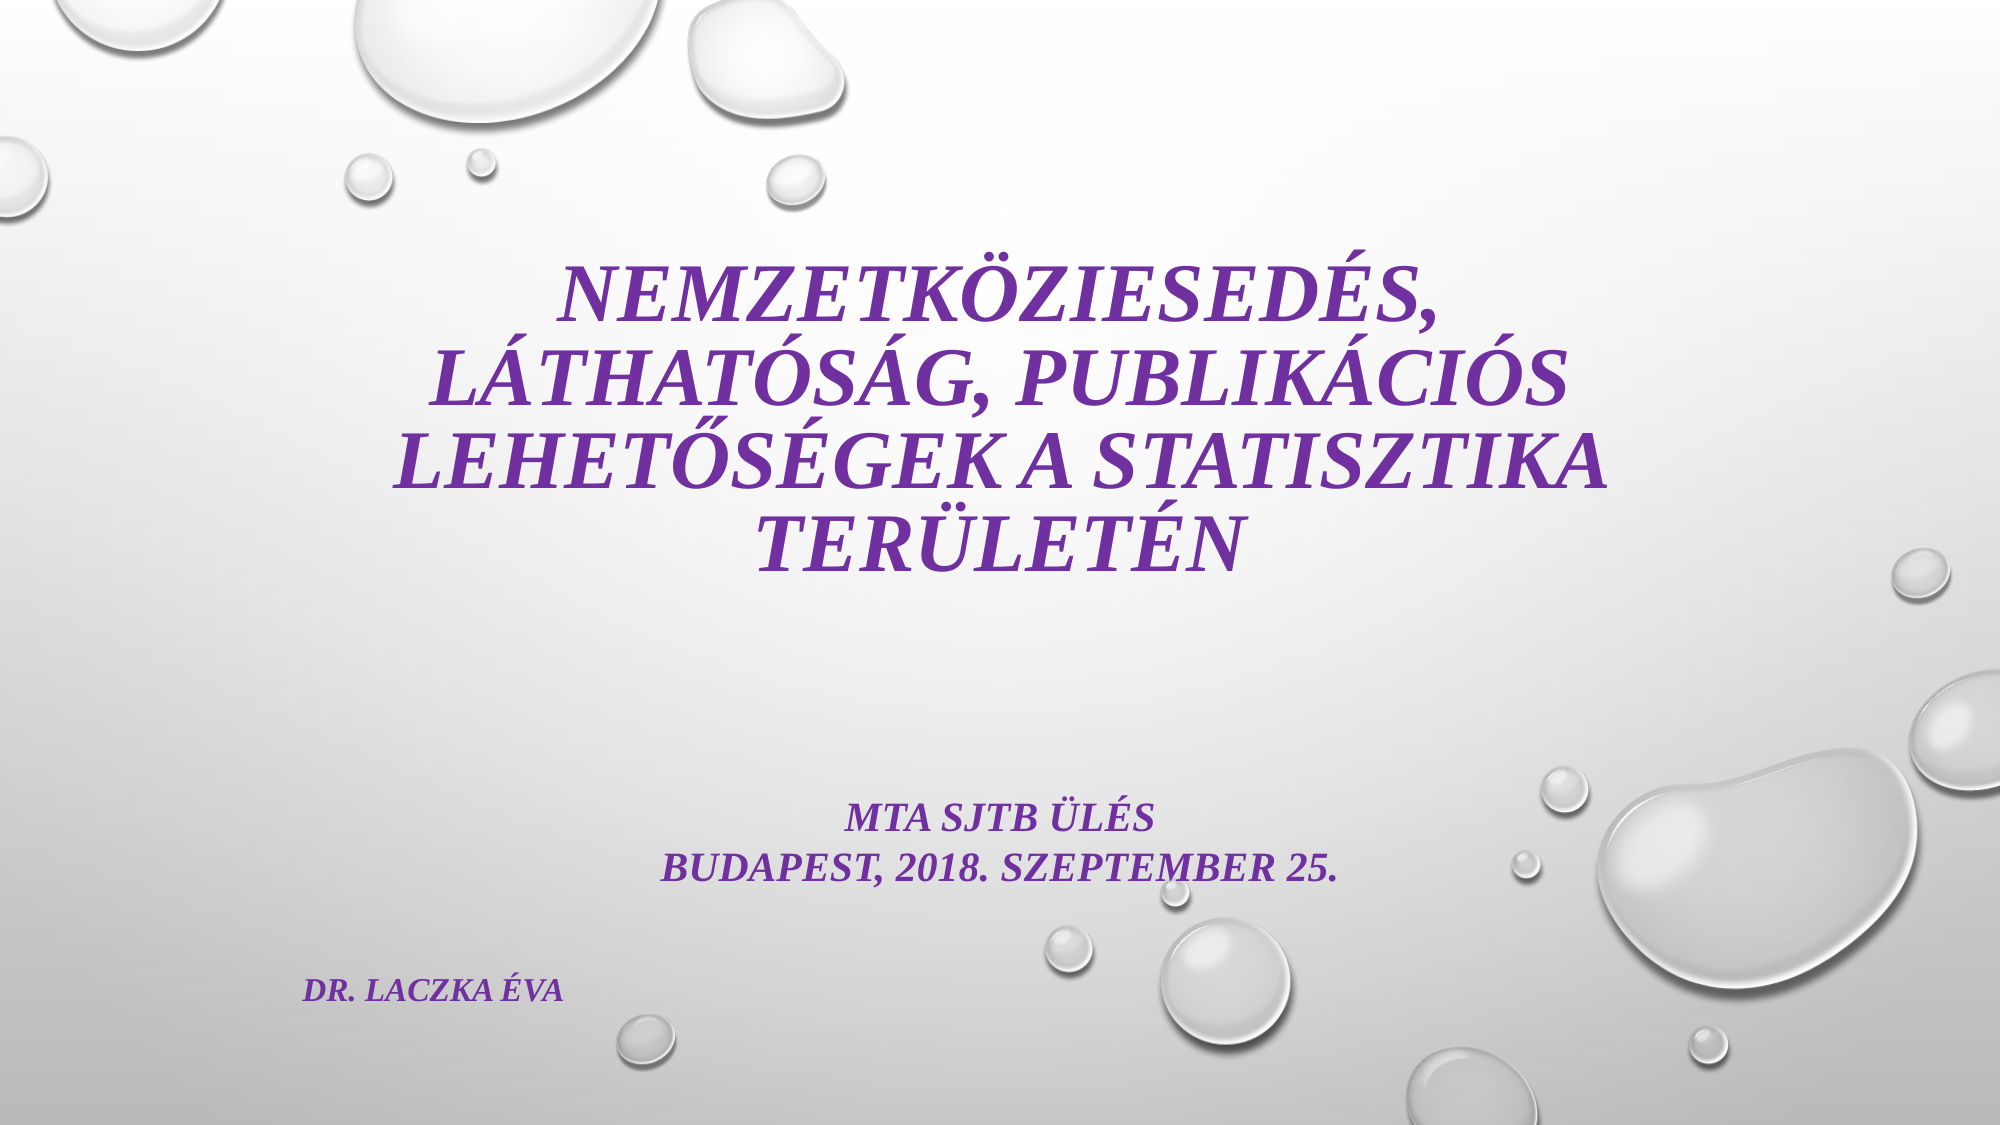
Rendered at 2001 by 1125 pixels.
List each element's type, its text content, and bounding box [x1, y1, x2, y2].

title Nemzetköziesedés, láthatóság, publikációs lehetőségek a Statisztika területén [287, 217, 1713, 596]
picture [0, 0, 2000, 1125]
subtitle MTA SJTB ülés Budapest, 2018. szeptember 25. Dr. Laczka Éva [287, 781, 1713, 1125]
